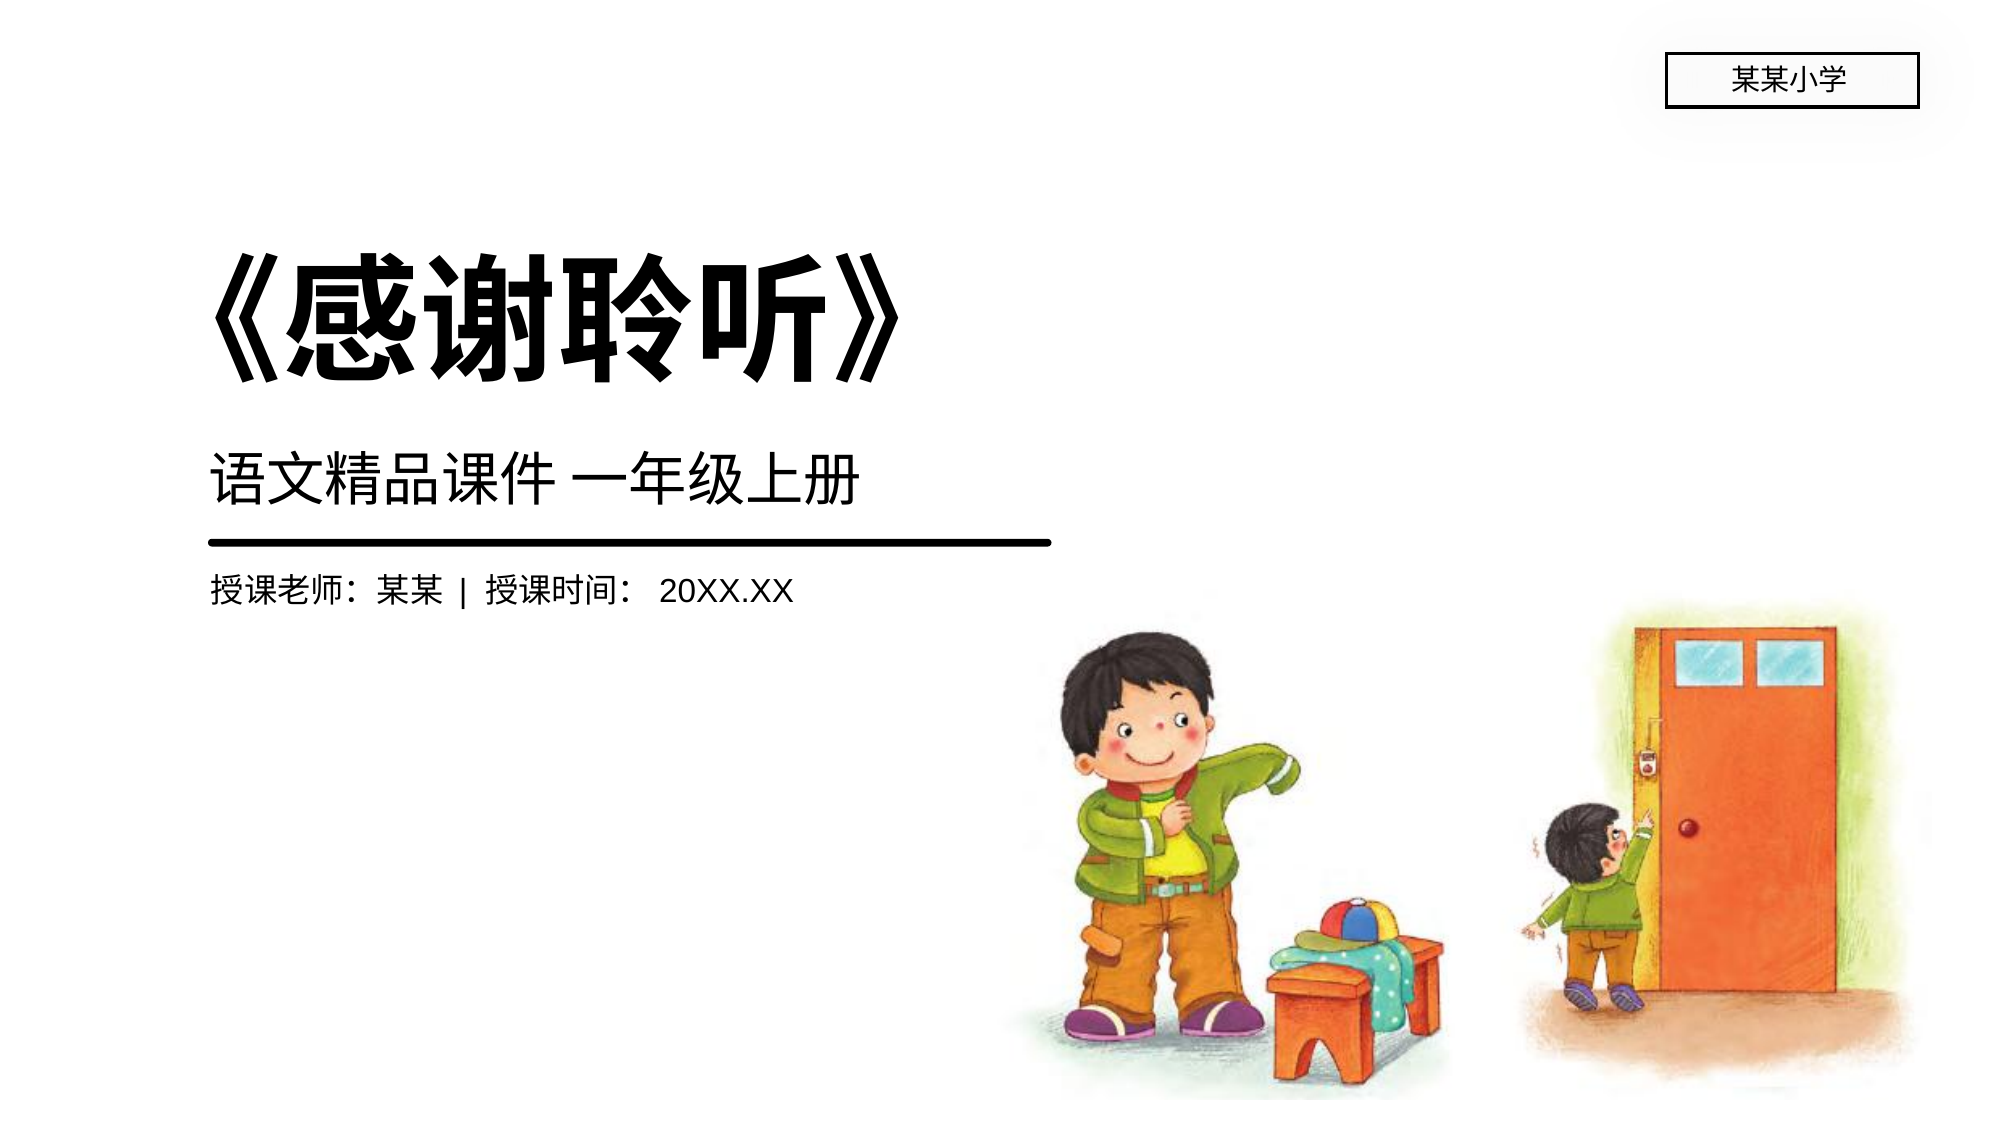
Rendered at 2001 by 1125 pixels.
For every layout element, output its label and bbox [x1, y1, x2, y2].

text_box [129, 225, 1167, 618]
text_box [1666, 53, 1919, 108]
picture [996, 589, 1932, 1100]
